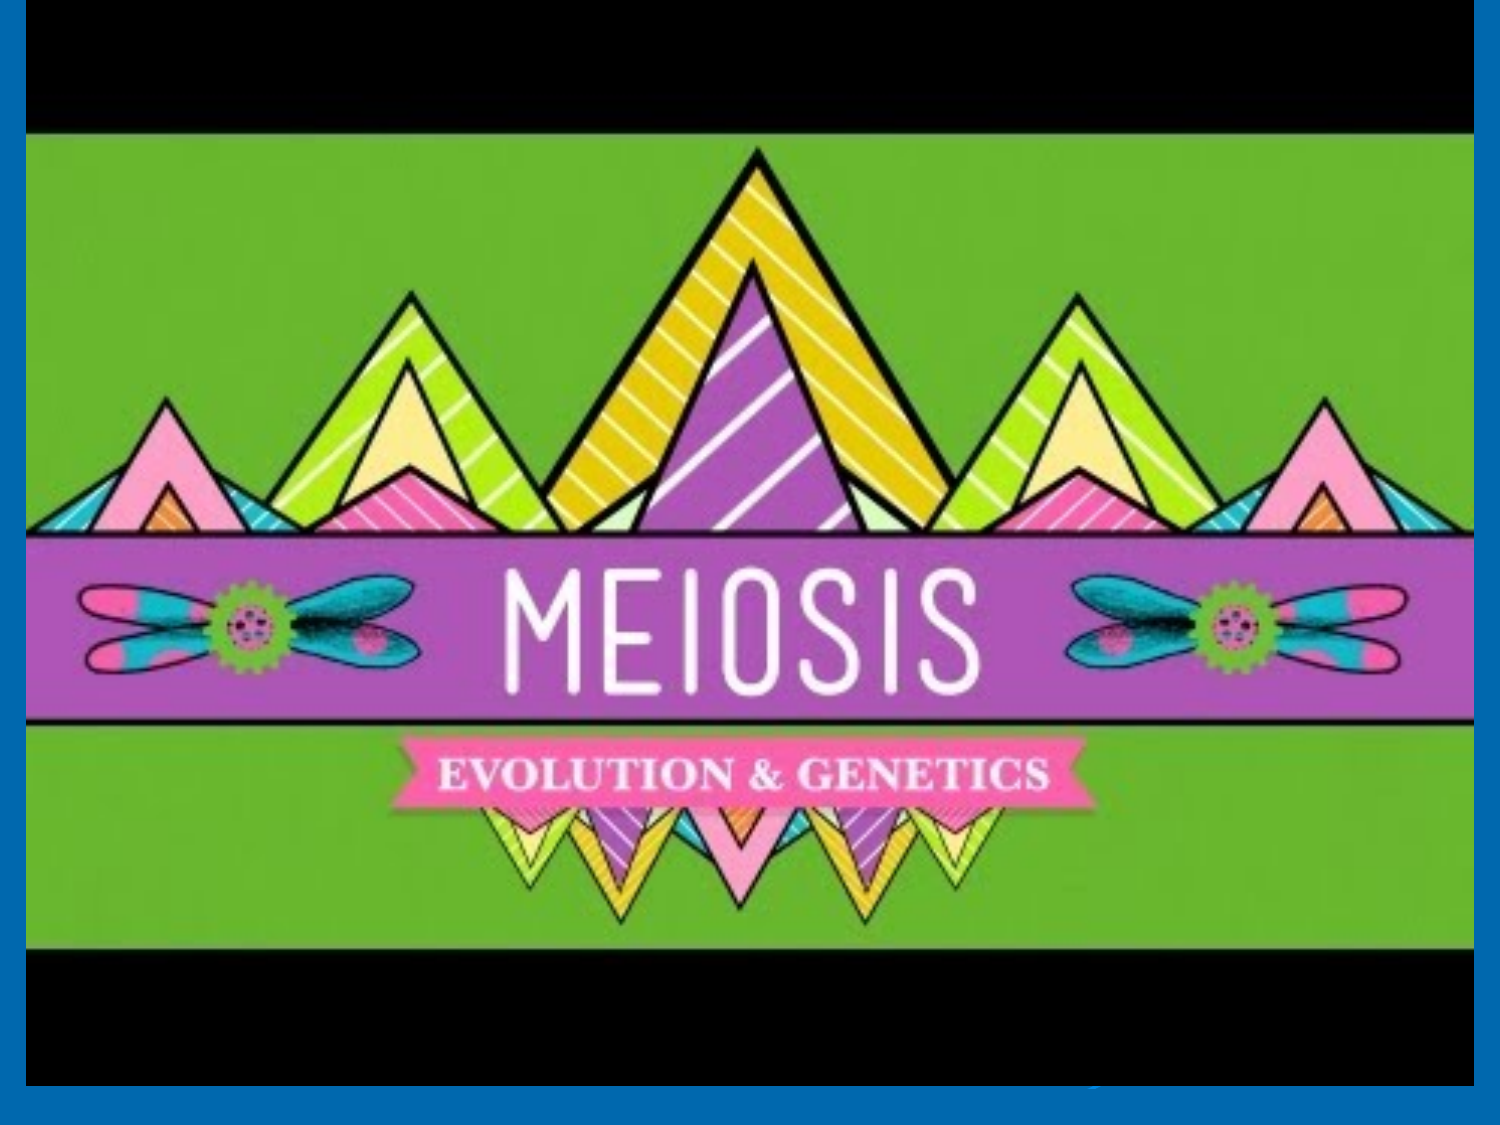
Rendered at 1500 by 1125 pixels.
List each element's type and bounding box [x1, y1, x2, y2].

text_box [26, 0, 1474, 1086]
